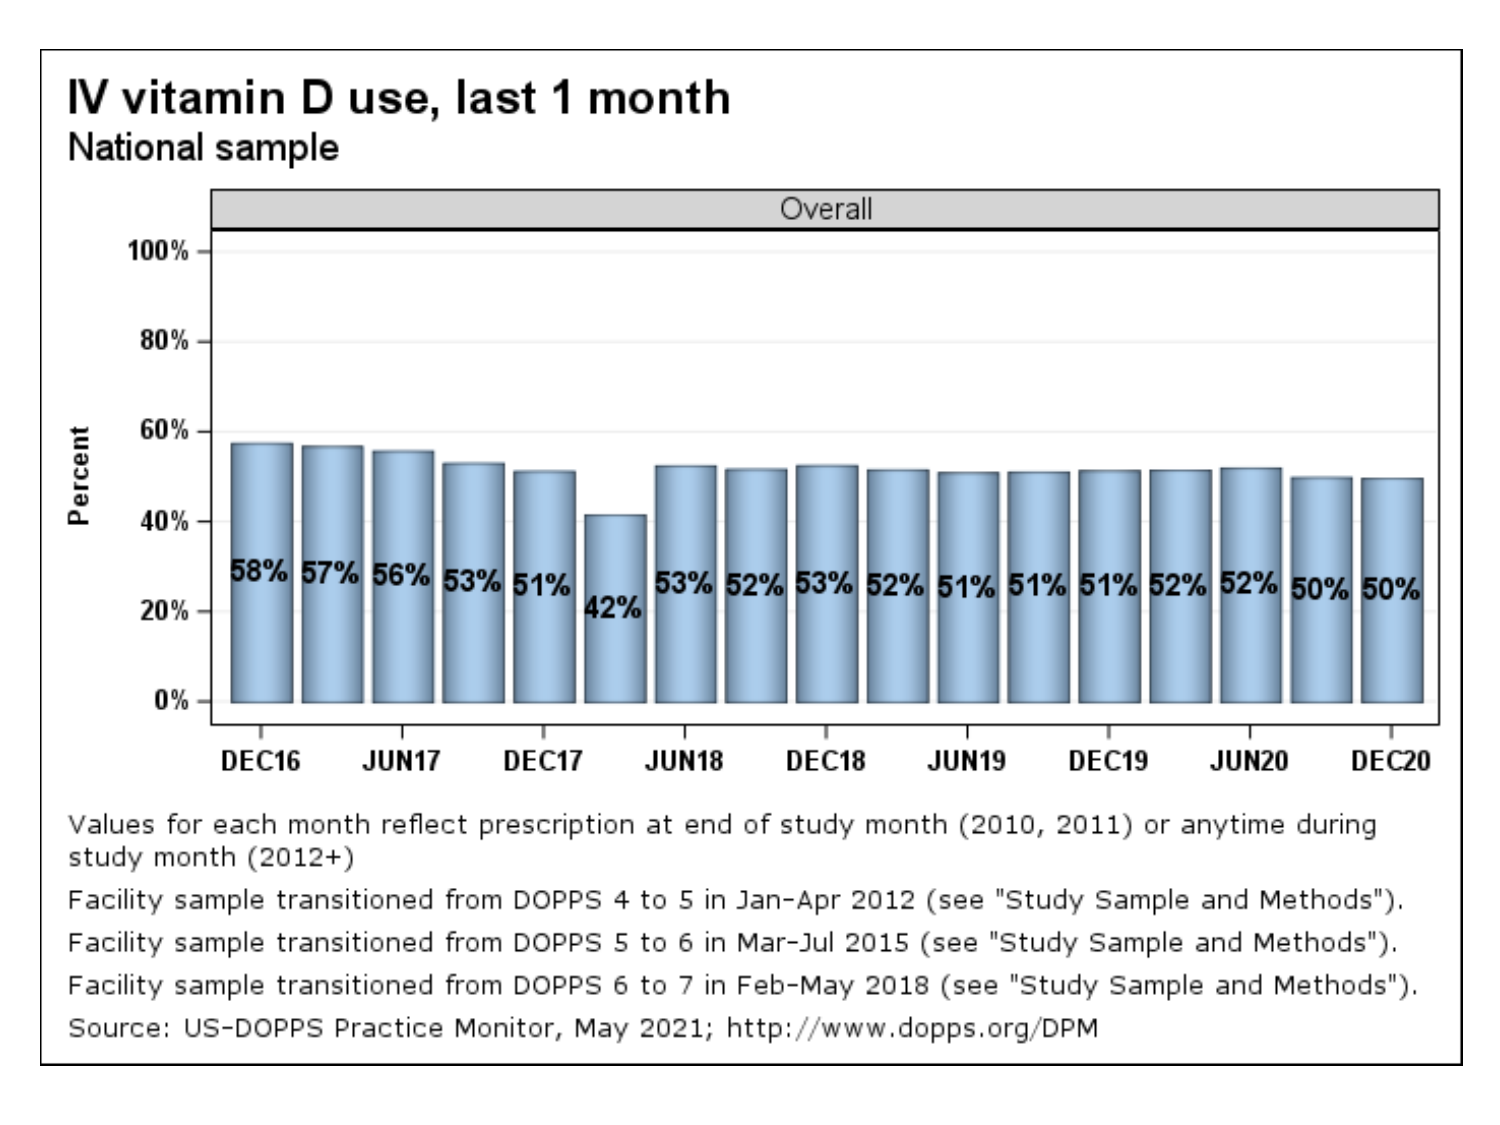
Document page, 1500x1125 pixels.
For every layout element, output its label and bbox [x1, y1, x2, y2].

picture [40, 49, 1463, 1066]
